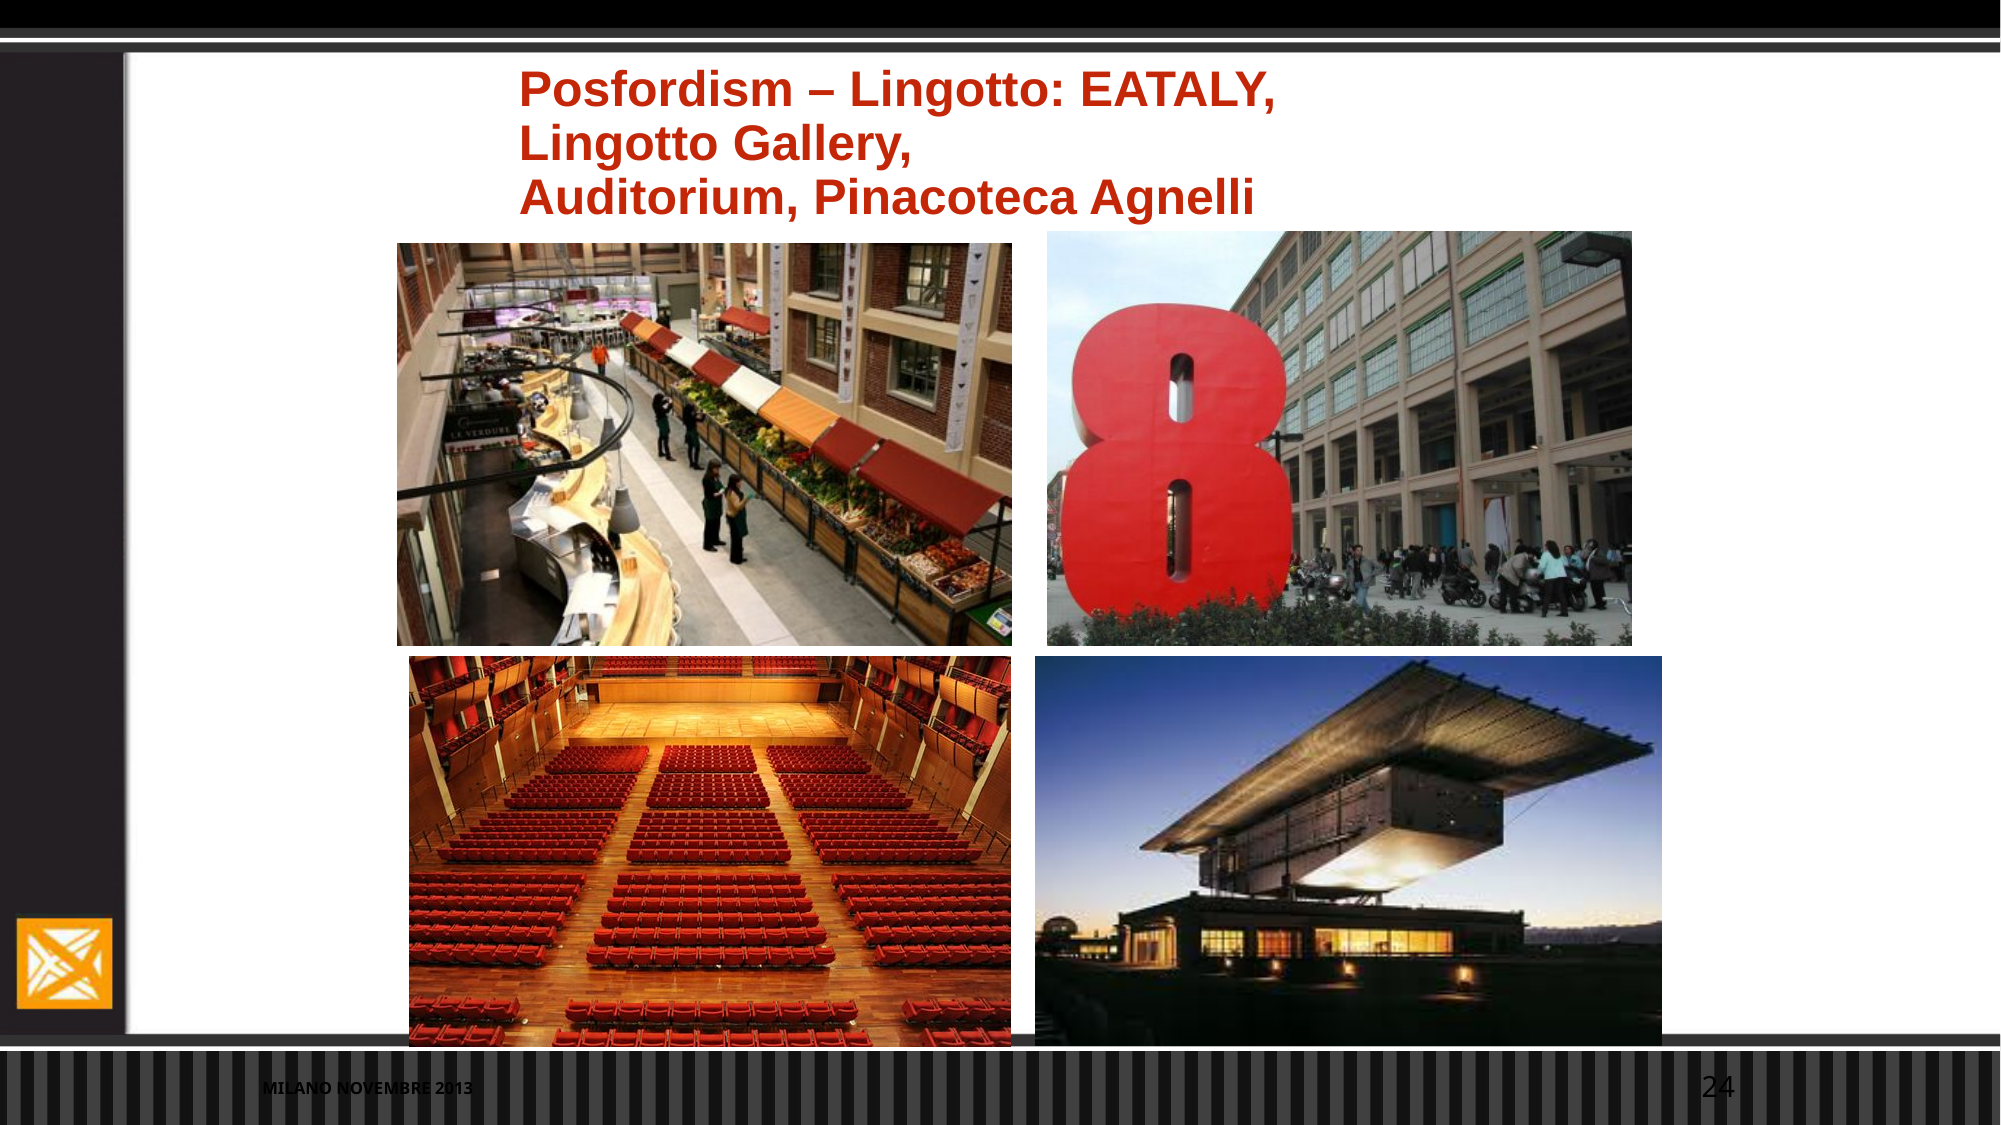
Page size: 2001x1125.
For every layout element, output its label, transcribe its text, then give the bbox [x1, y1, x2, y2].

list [397, 242, 1013, 646]
slide_number 24 [1596, 1069, 1751, 1107]
picture [0, 53, 2001, 1048]
footer Milano novembre 2013 [247, 1069, 1243, 1107]
title Posfordism – Lingotto: EATALY, Lingotto Gallery, Auditorium, Pinacoteca Agnelli [503, 45, 1437, 233]
